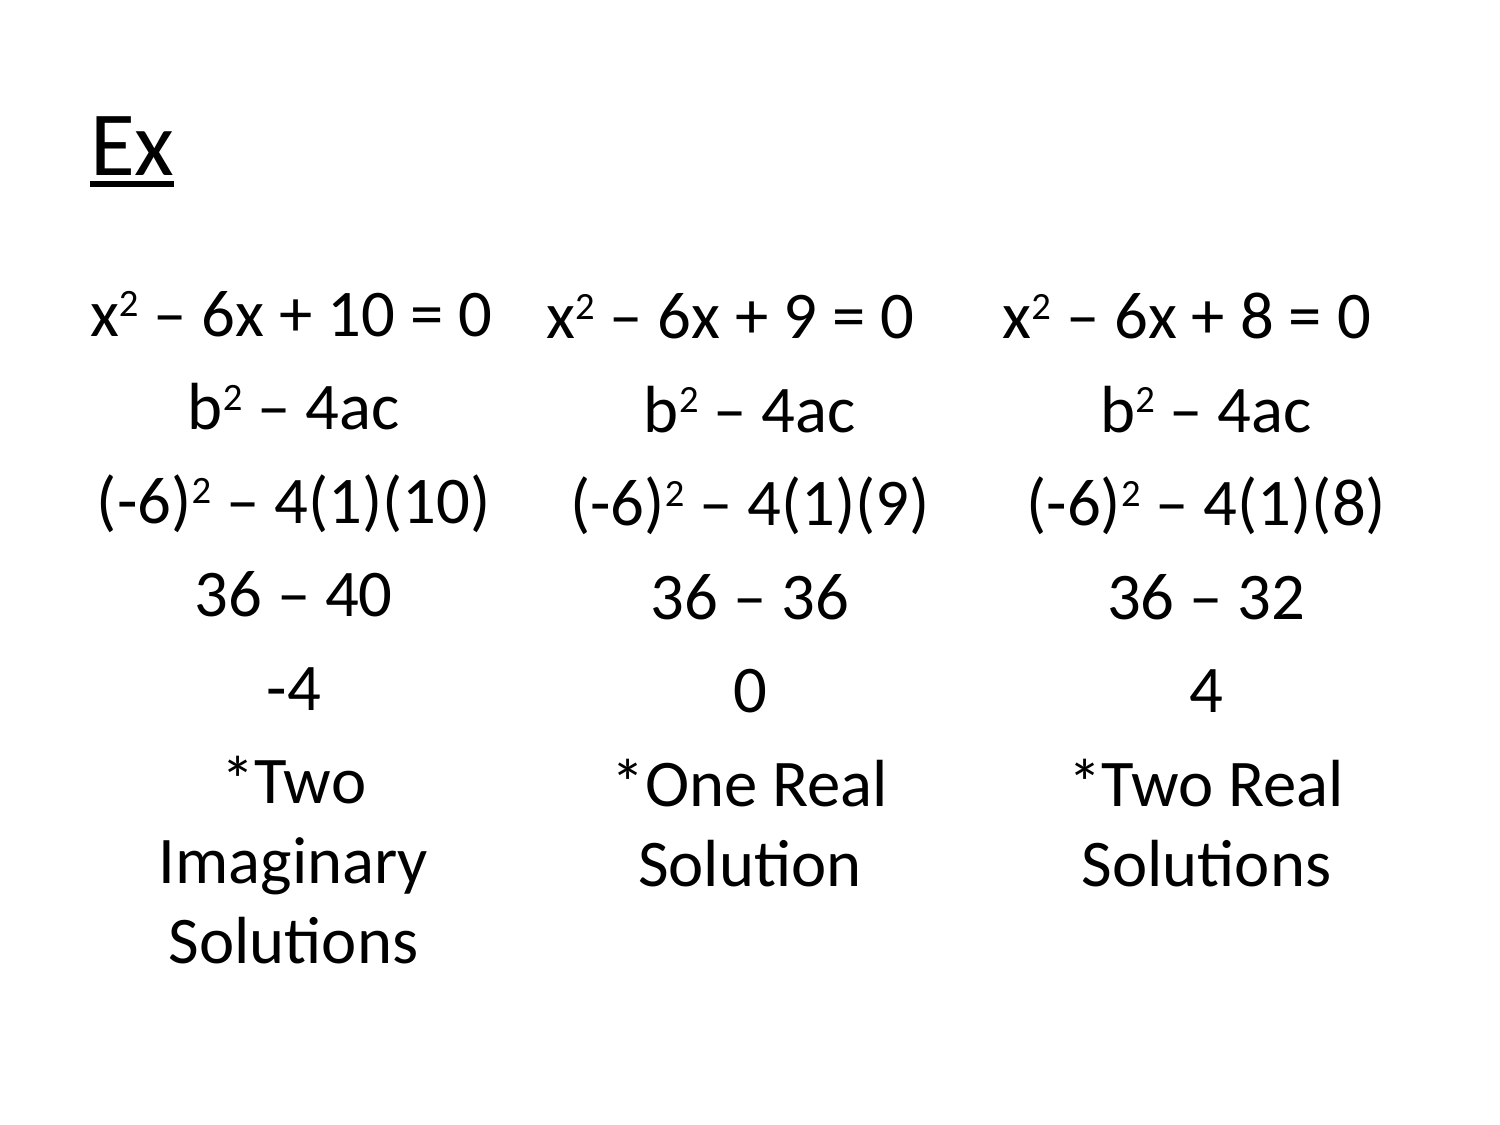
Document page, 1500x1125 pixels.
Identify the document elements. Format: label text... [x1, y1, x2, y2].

text_box x2 – 6x + 9 = 0 b2 – 4ac (-6)2 – 4(1)(9) 36 – 36 0 *One Real Solution [531, 264, 969, 1008]
list x2 – 6x + 10 = 0 b2 – 4ac (-6)2 – 4(1)(10) 36 – 40 -4 *Two Imaginary Solutions [75, 262, 513, 1005]
text_box x2 – 6x + 8 = 0 b2 – 4ac (-6)2 – 4(1)(8) 36 – 32 4 *Two Real Solutions [987, 264, 1425, 1008]
title Ex [75, 45, 1425, 233]
